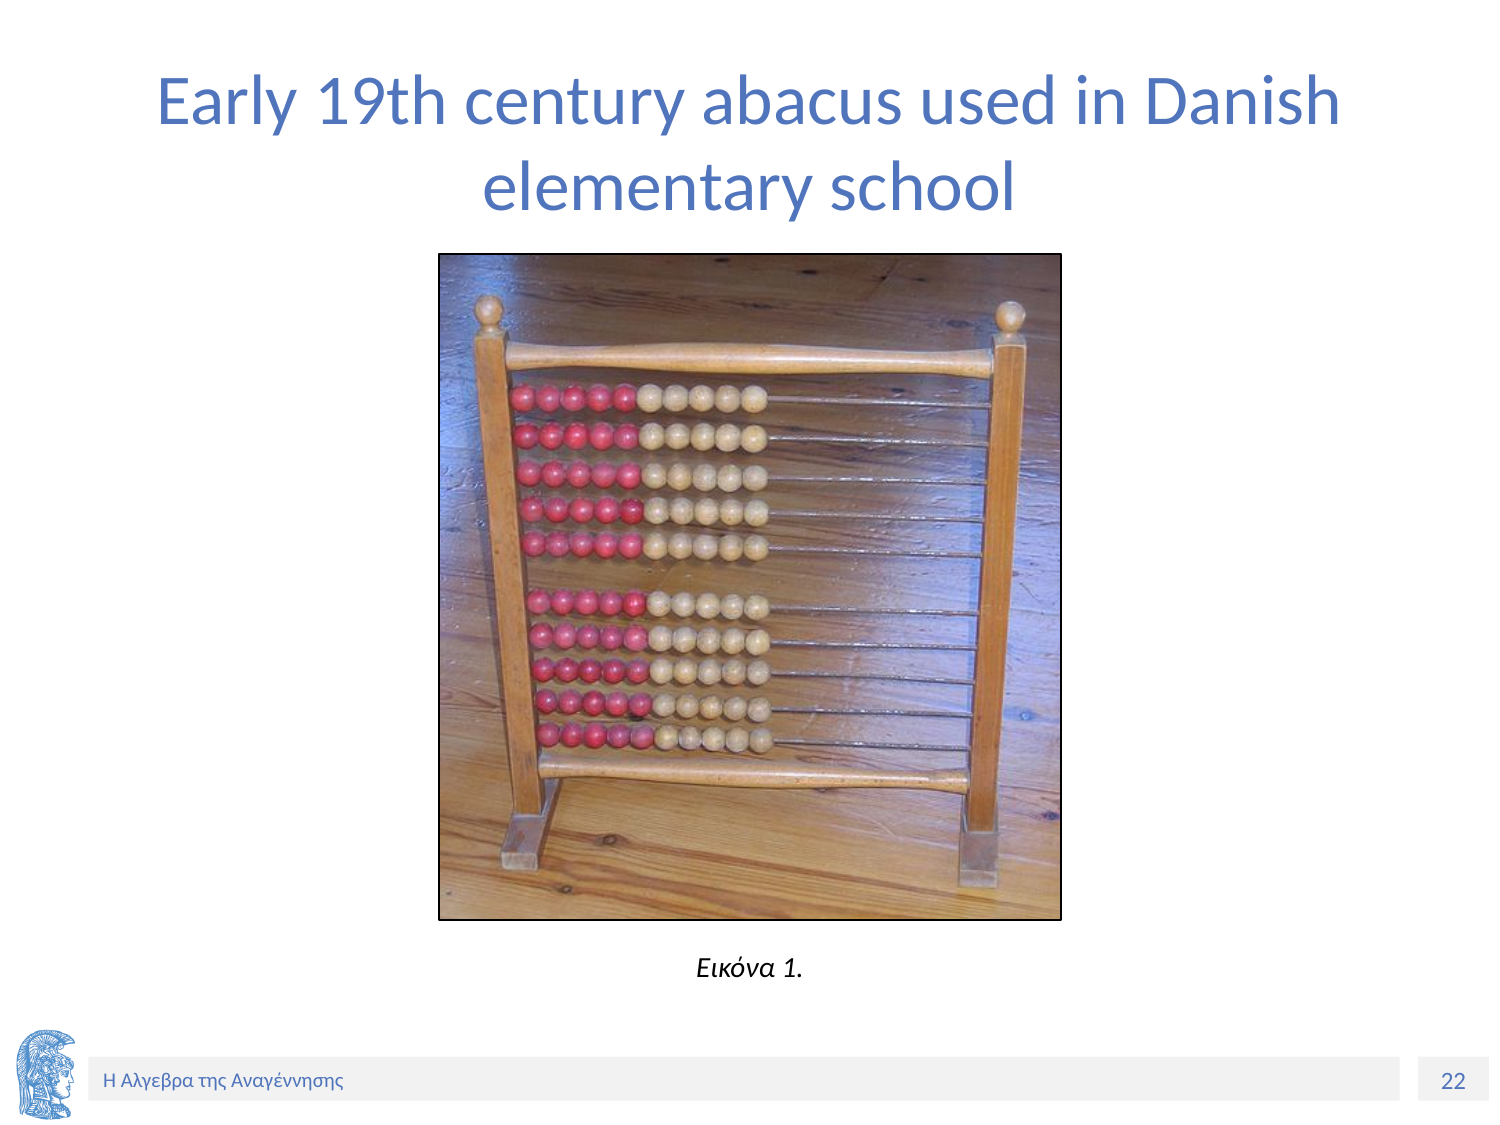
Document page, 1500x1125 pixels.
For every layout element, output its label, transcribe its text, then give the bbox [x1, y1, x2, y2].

picture [9, 1026, 81, 1120]
title Early 19th century abacus used in Danish elementary school [75, 45, 1425, 233]
text_box Εικόνα 1. [501, 942, 999, 990]
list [439, 255, 1061, 920]
